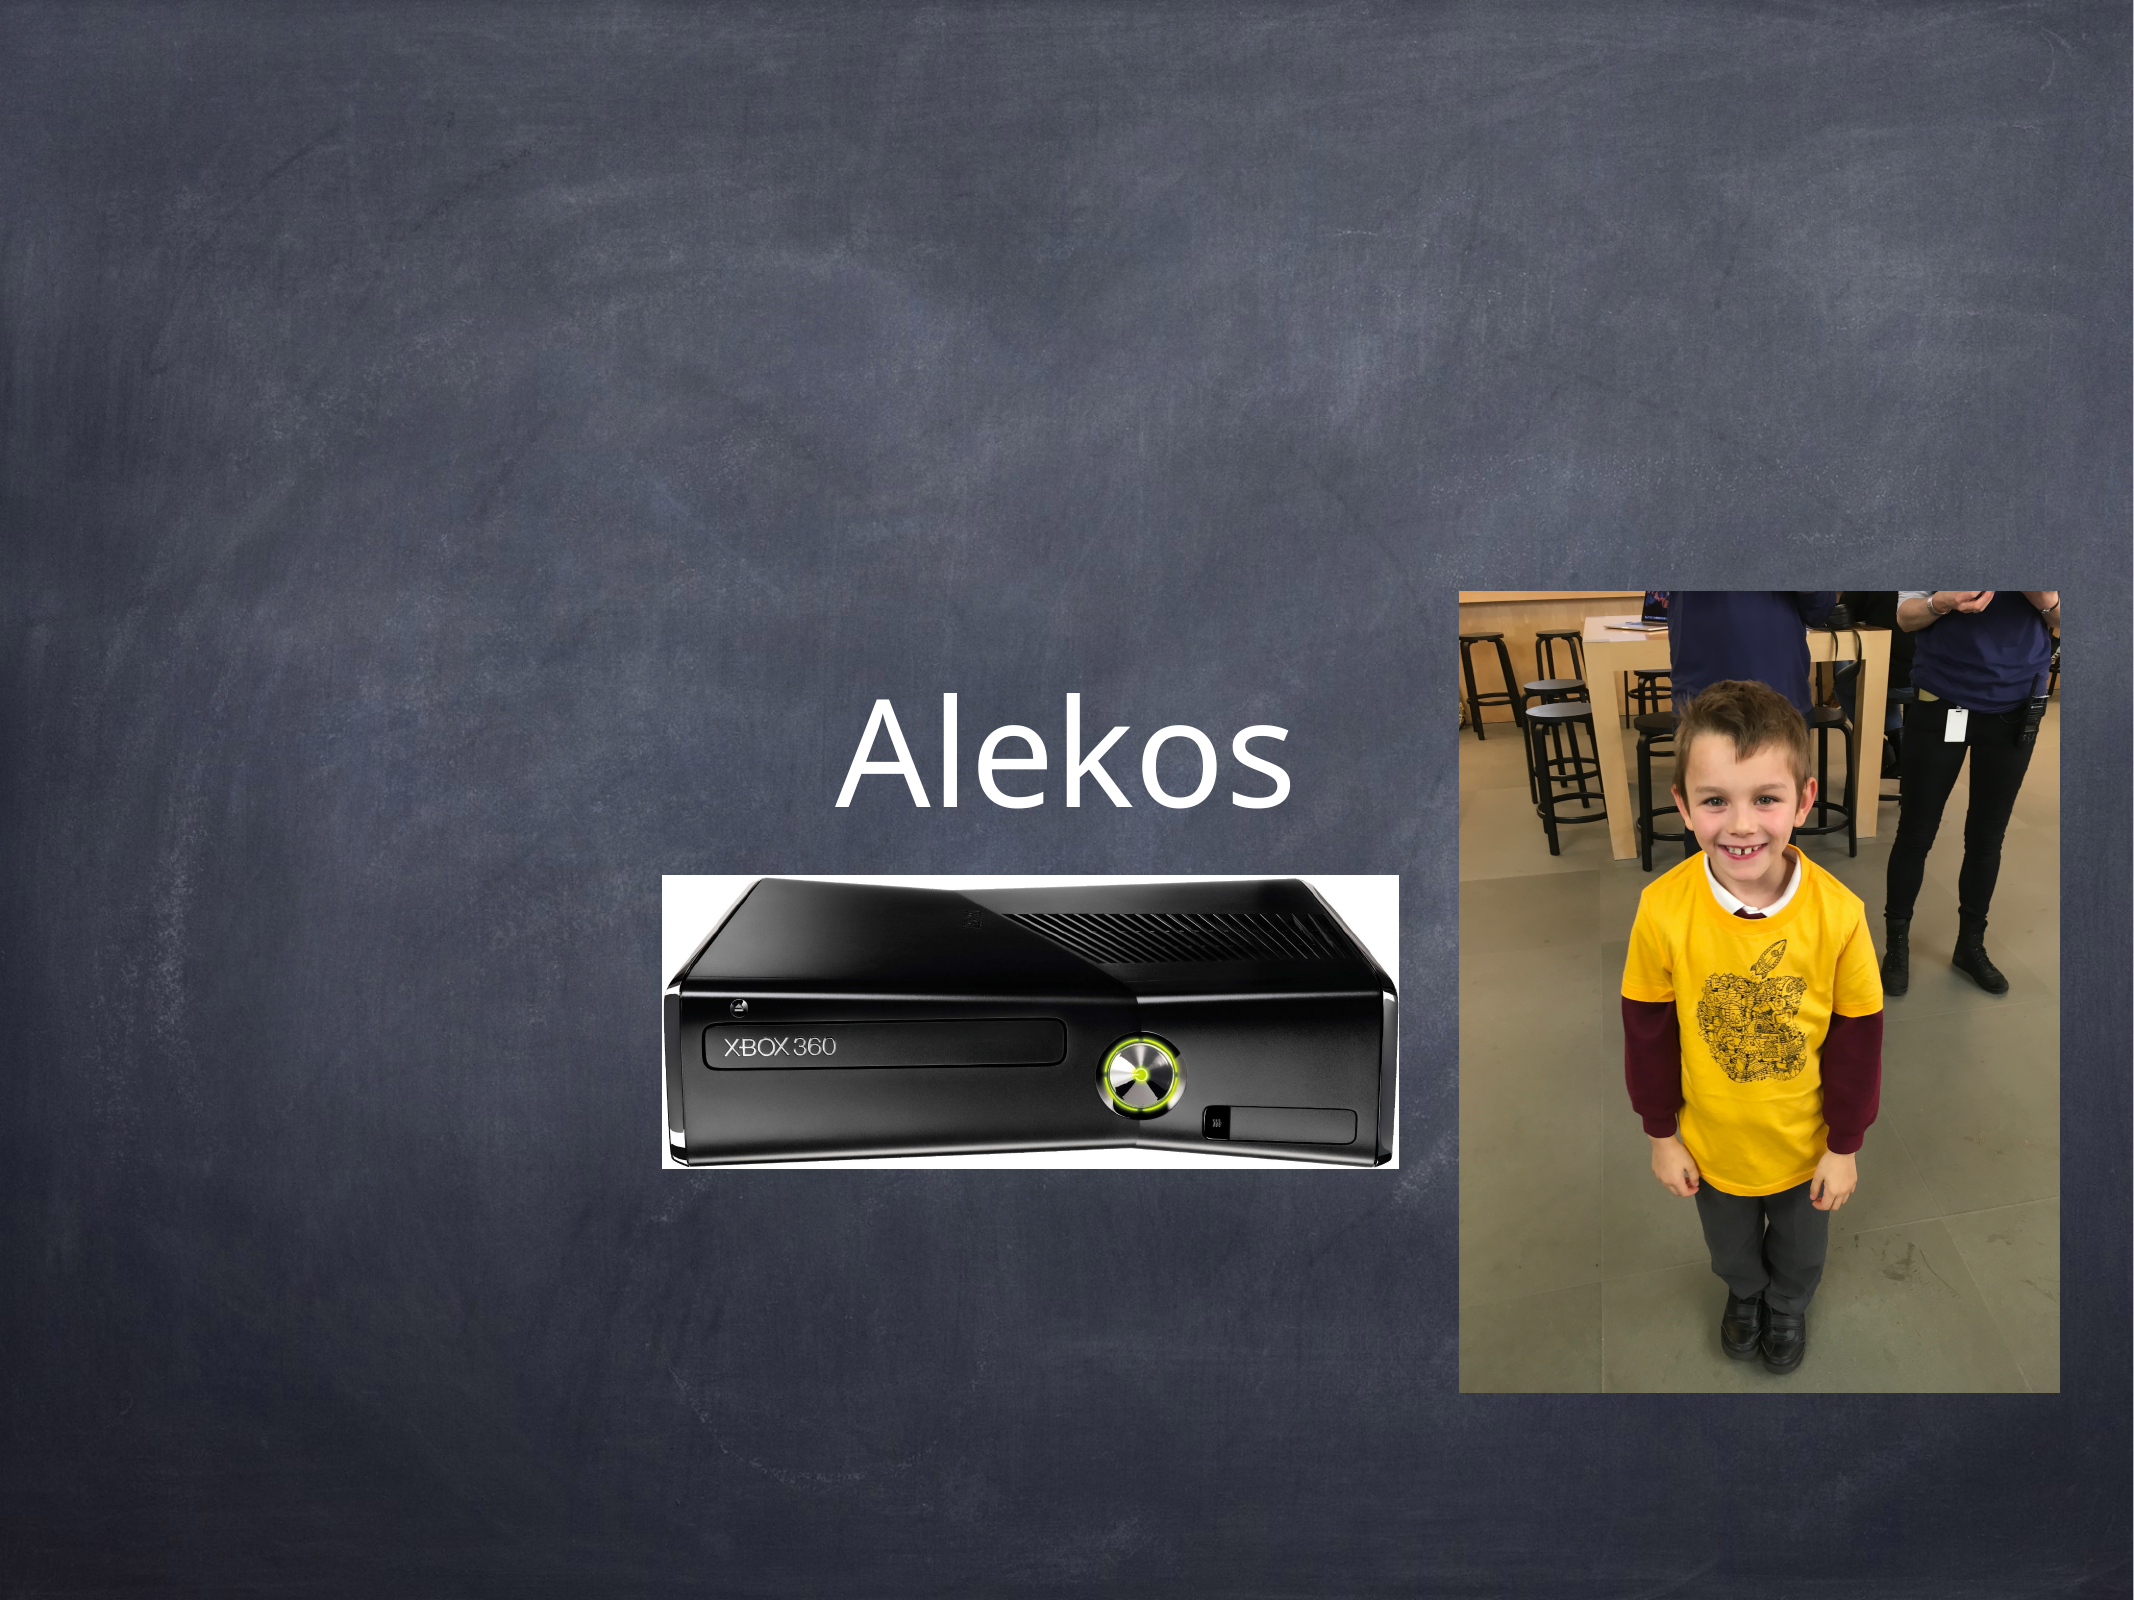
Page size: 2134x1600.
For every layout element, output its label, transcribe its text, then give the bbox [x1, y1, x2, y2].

picture [0, 0, 2134, 1600]
title Alekos [207, 428, 1926, 847]
